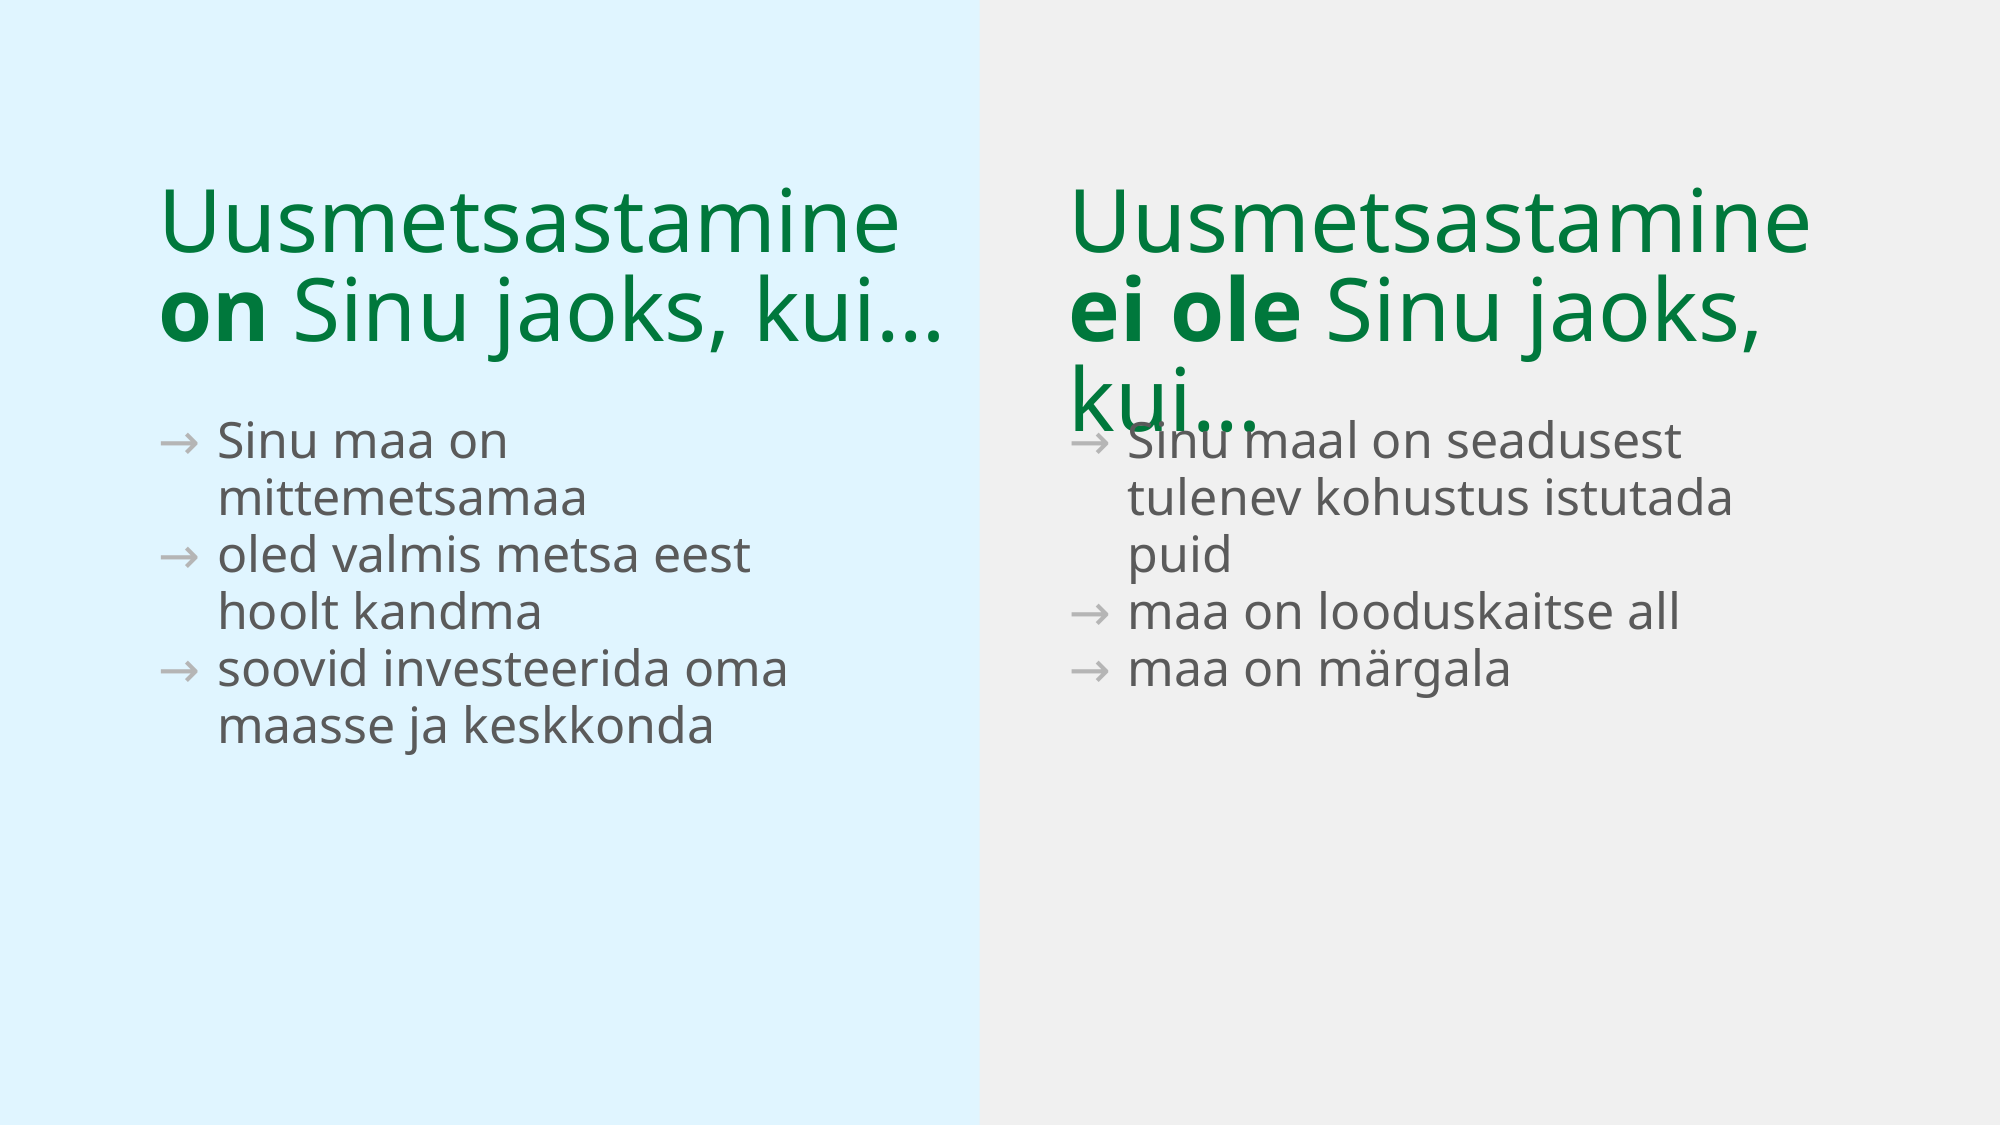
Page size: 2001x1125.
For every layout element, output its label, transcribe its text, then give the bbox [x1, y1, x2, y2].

text_box [979, 0, 2000, 1125]
list Sinu maal on seadusest tulenev kohustus istutada puid maa on looduskaitse all maa on märgala [1068, 412, 1842, 1036]
list Sinu maa on mittemetsamaa oled valmis metsa eest hoolt kandma soovid investeerida oma maasse ja keskkonda [158, 412, 860, 1036]
text_box [0, 0, 979, 1125]
title Uusmetsastamine ei ole Sinu jaoks, kui… [1068, 181, 1911, 293]
title Uusmetsastamine on Sinu jaoks, kui… [158, 181, 1000, 293]
